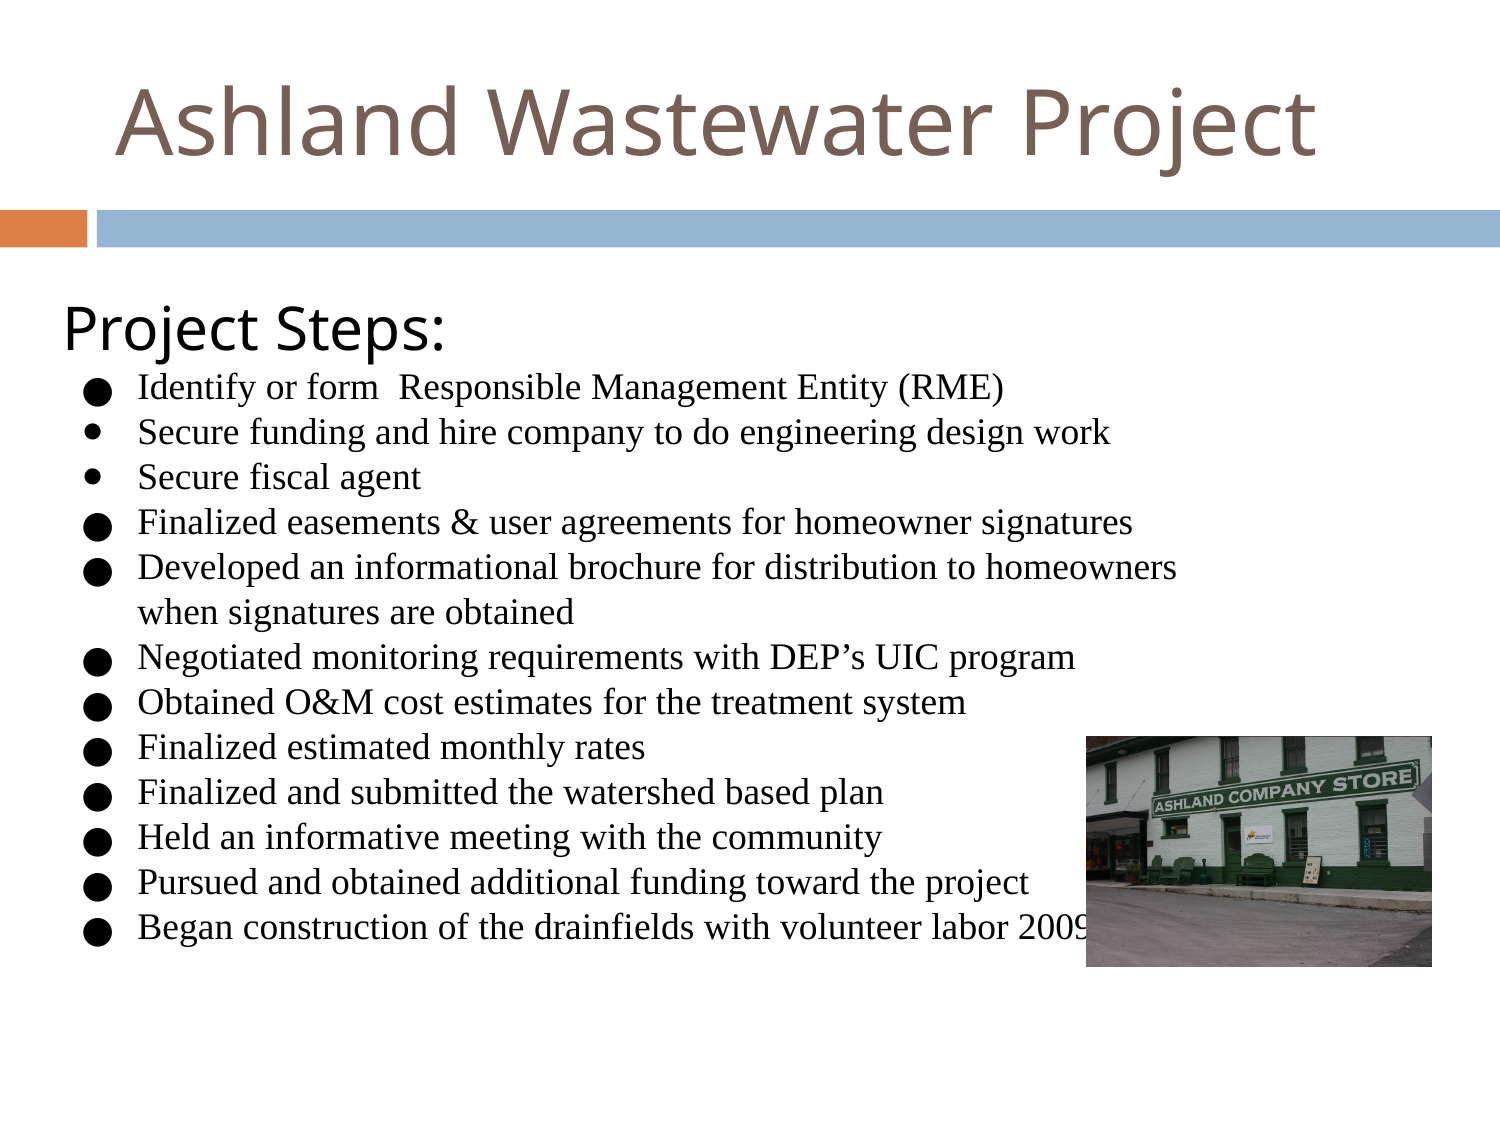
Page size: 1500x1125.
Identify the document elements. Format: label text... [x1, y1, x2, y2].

text_box Project Steps: Identify or form Responsible Management Entity (RME) Secure funding and hire company to do engineering design work Secure fiscal agent Finalized easements & user agreements for homeowner signatures Developed an informational brochure for distribution to homeowners when signatures are obtained Negotiated monitoring requirements with DEP’s UIC program Obtained O&M cost estimates for the treatment system Finalized estimated monthly rates Finalized and submitted the watershed based plan Held an informative meeting with the community Pursued and obtained additional funding toward the project Began construction of the drainfields with volunteer labor 2009 [47, 275, 1257, 1008]
title Ashland Wastewater Project [100, 37, 1438, 200]
picture [1085, 736, 1432, 968]
